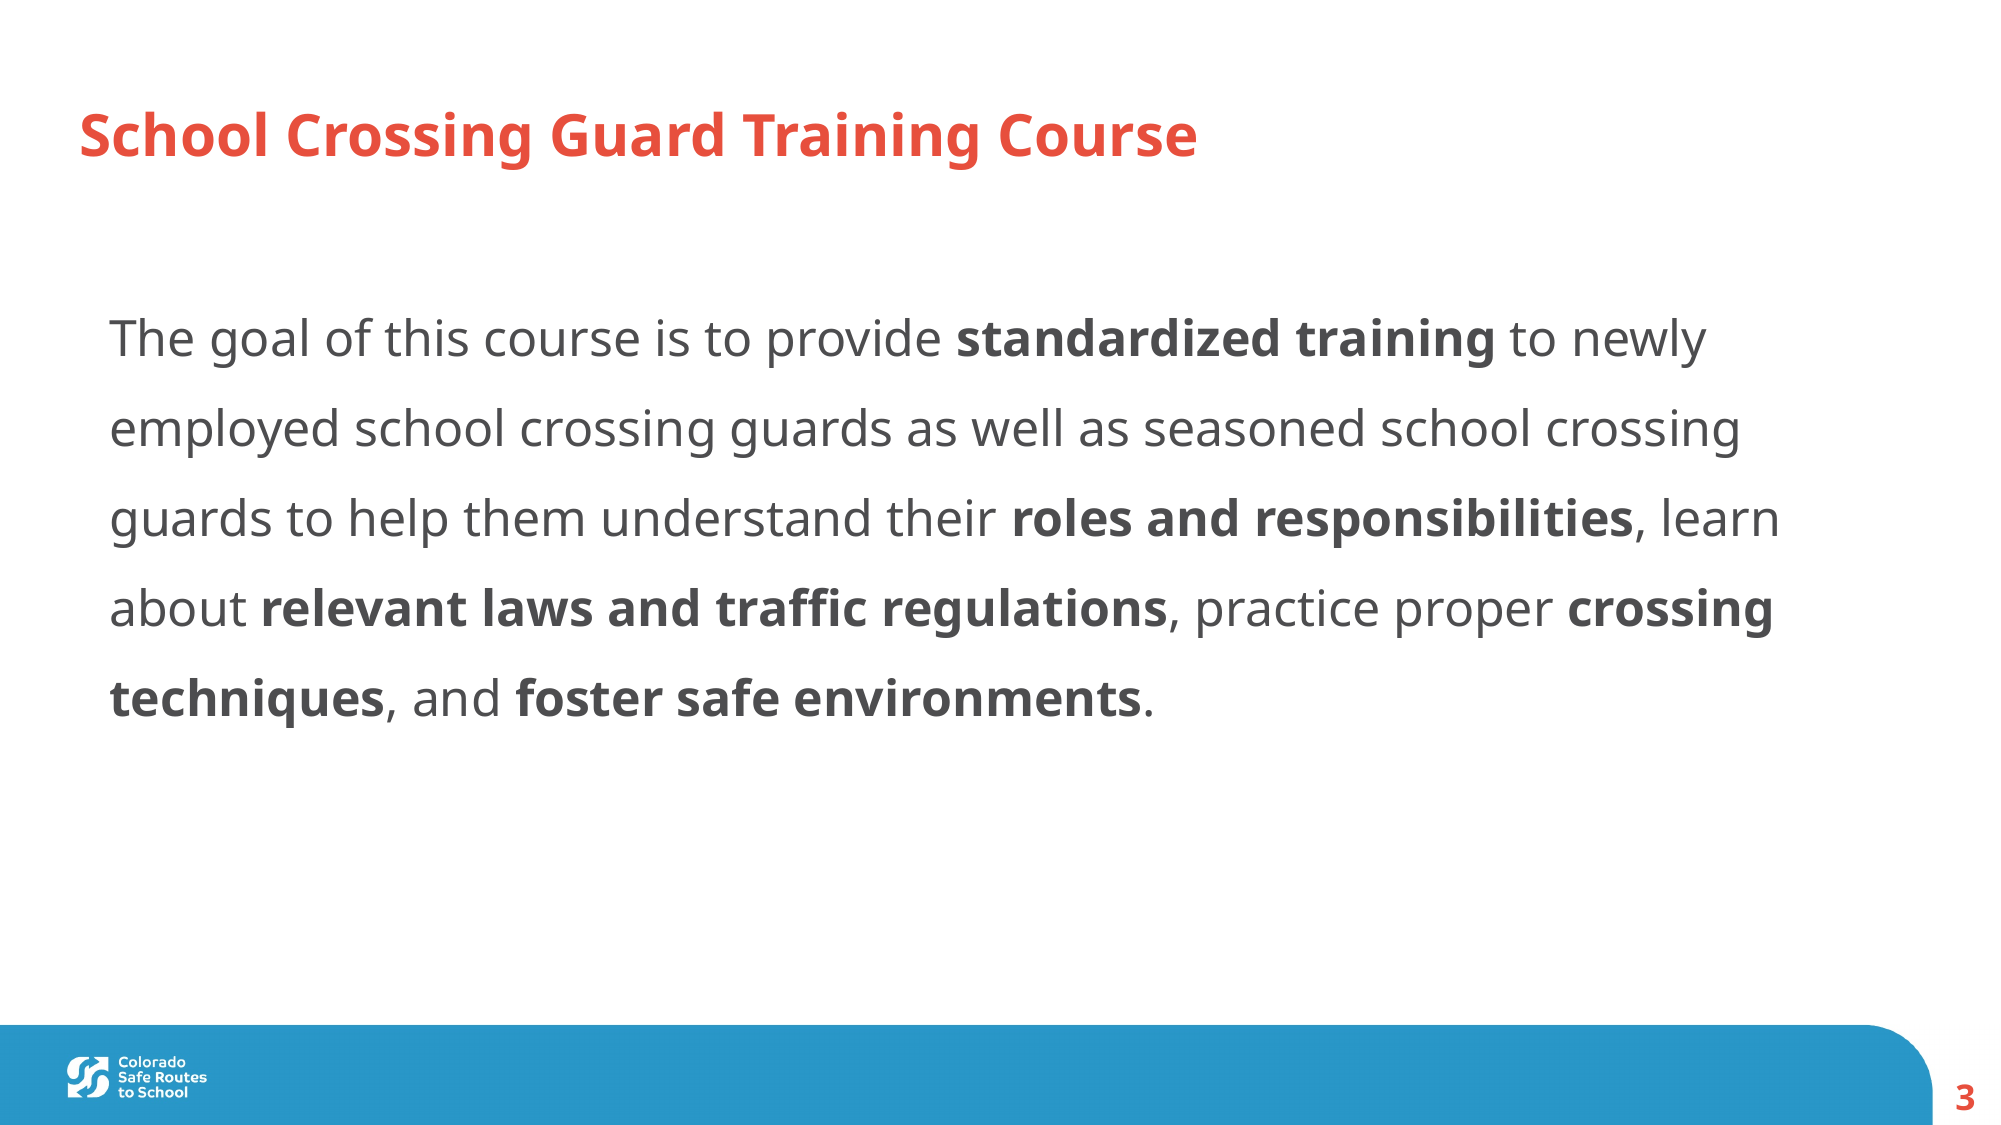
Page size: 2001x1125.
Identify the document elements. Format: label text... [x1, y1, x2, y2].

list The goal of this course is to provide standardized training to newly employed school crossing guards as well as seasoned school crossing guards to help them understand their roles and responsibilities, learn about relevant laws and traffic regulations, practice proper crossing techniques, and foster safe environments. [94, 268, 1798, 948]
picture [0, 1024, 1931, 1125]
text_box 3 [1931, 1006, 2000, 1125]
title School Crossing Guard Training Course [64, 62, 1861, 182]
